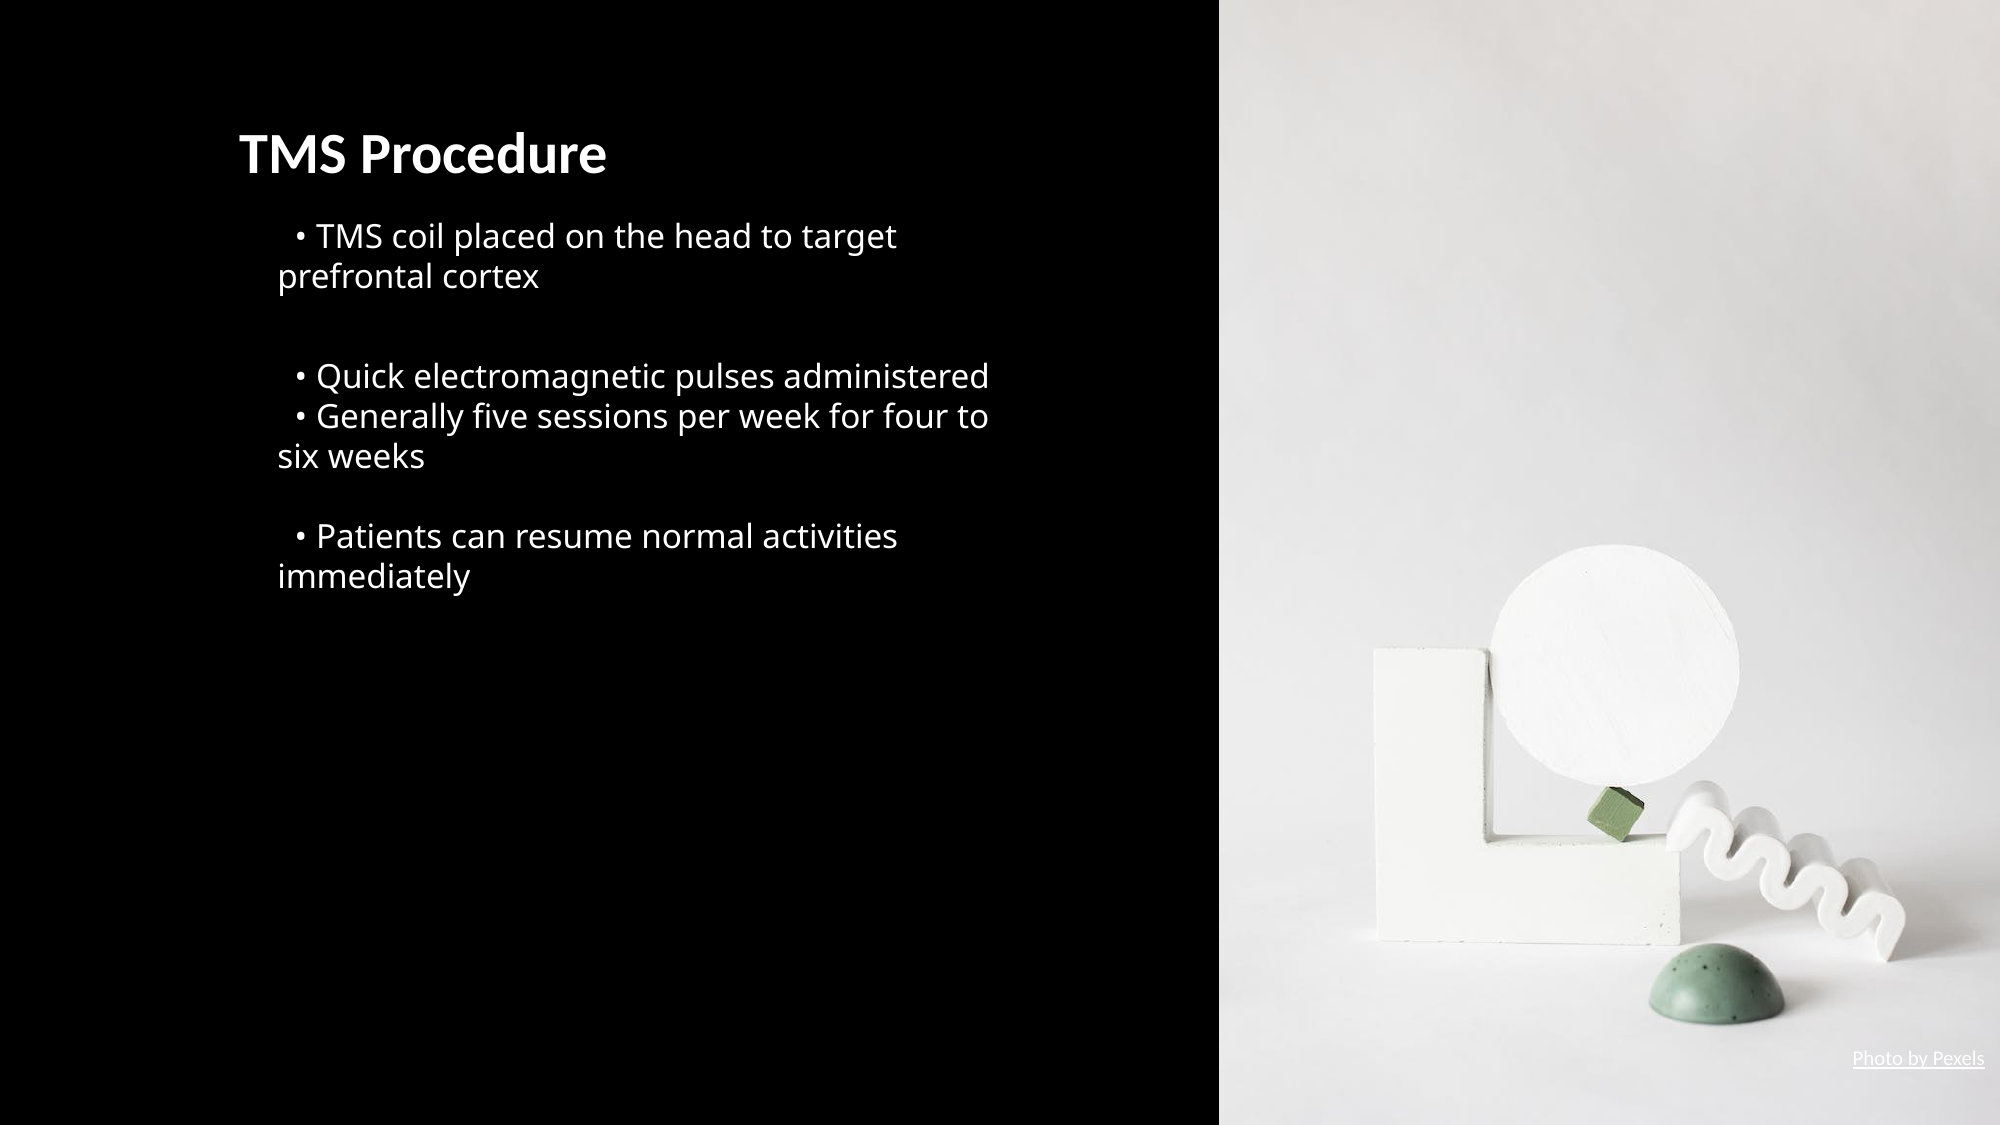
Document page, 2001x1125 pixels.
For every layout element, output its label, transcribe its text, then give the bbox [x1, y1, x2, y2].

text_box TMS Procedure [225, 112, 1219, 188]
text_box • Quick electromagnetic pulses administered [262, 337, 1013, 397]
text_box • TMS coil placed on the head to target prefrontal cortex [262, 217, 1013, 293]
picture [1219, 0, 2000, 1125]
text_box • Patients can resume normal activities immediately [262, 517, 1013, 593]
text_box • Generally five sessions per week for four to six weeks [262, 397, 1013, 473]
